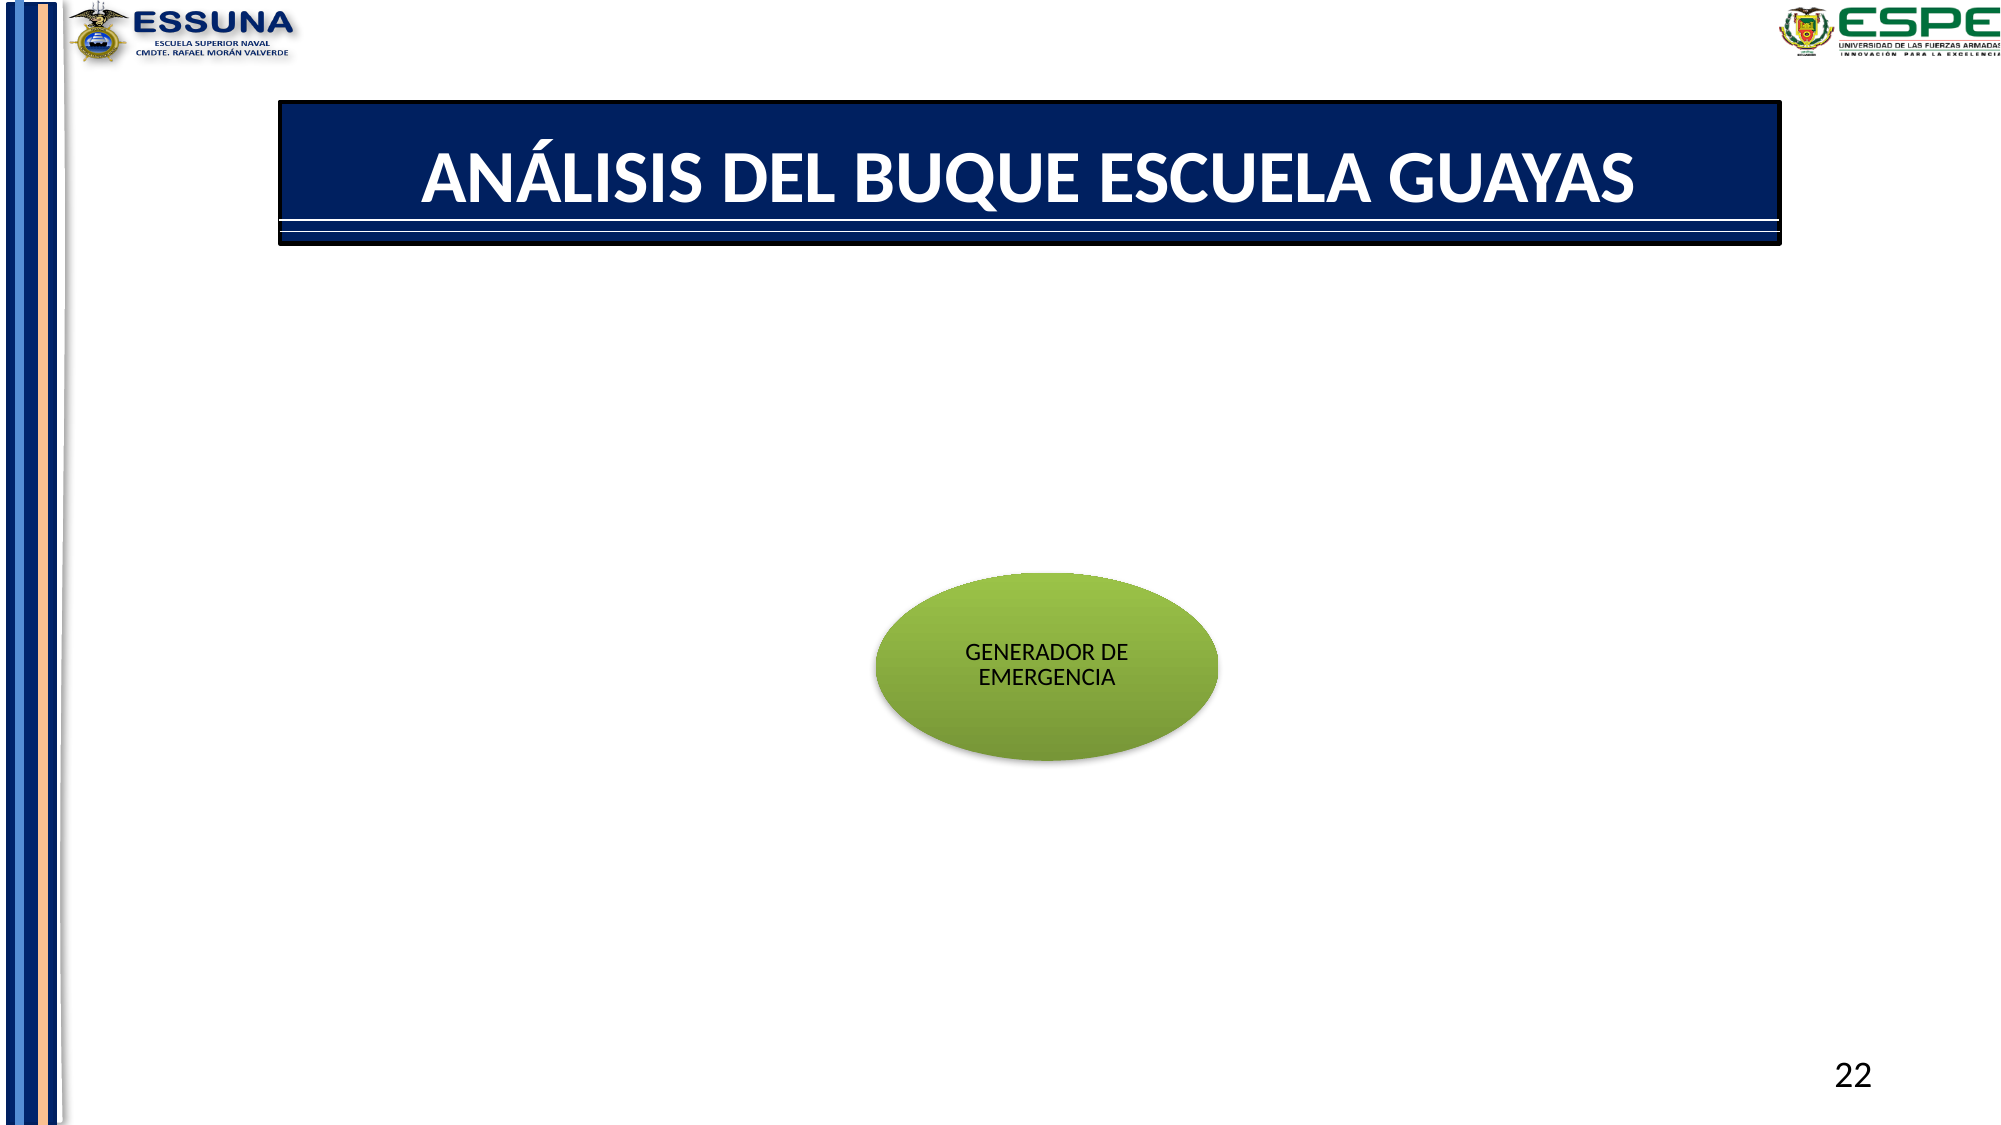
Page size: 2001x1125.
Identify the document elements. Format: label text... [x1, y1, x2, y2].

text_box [361, 290, 1733, 1043]
text_box [278, 100, 1782, 246]
picture [66, 0, 322, 62]
picture [1779, 7, 2001, 56]
text_box ANÁLISIS DEL BUQUE ESCUELA GUAYAS [391, 119, 1668, 219]
slide_number 22 [1819, 1042, 1941, 1103]
